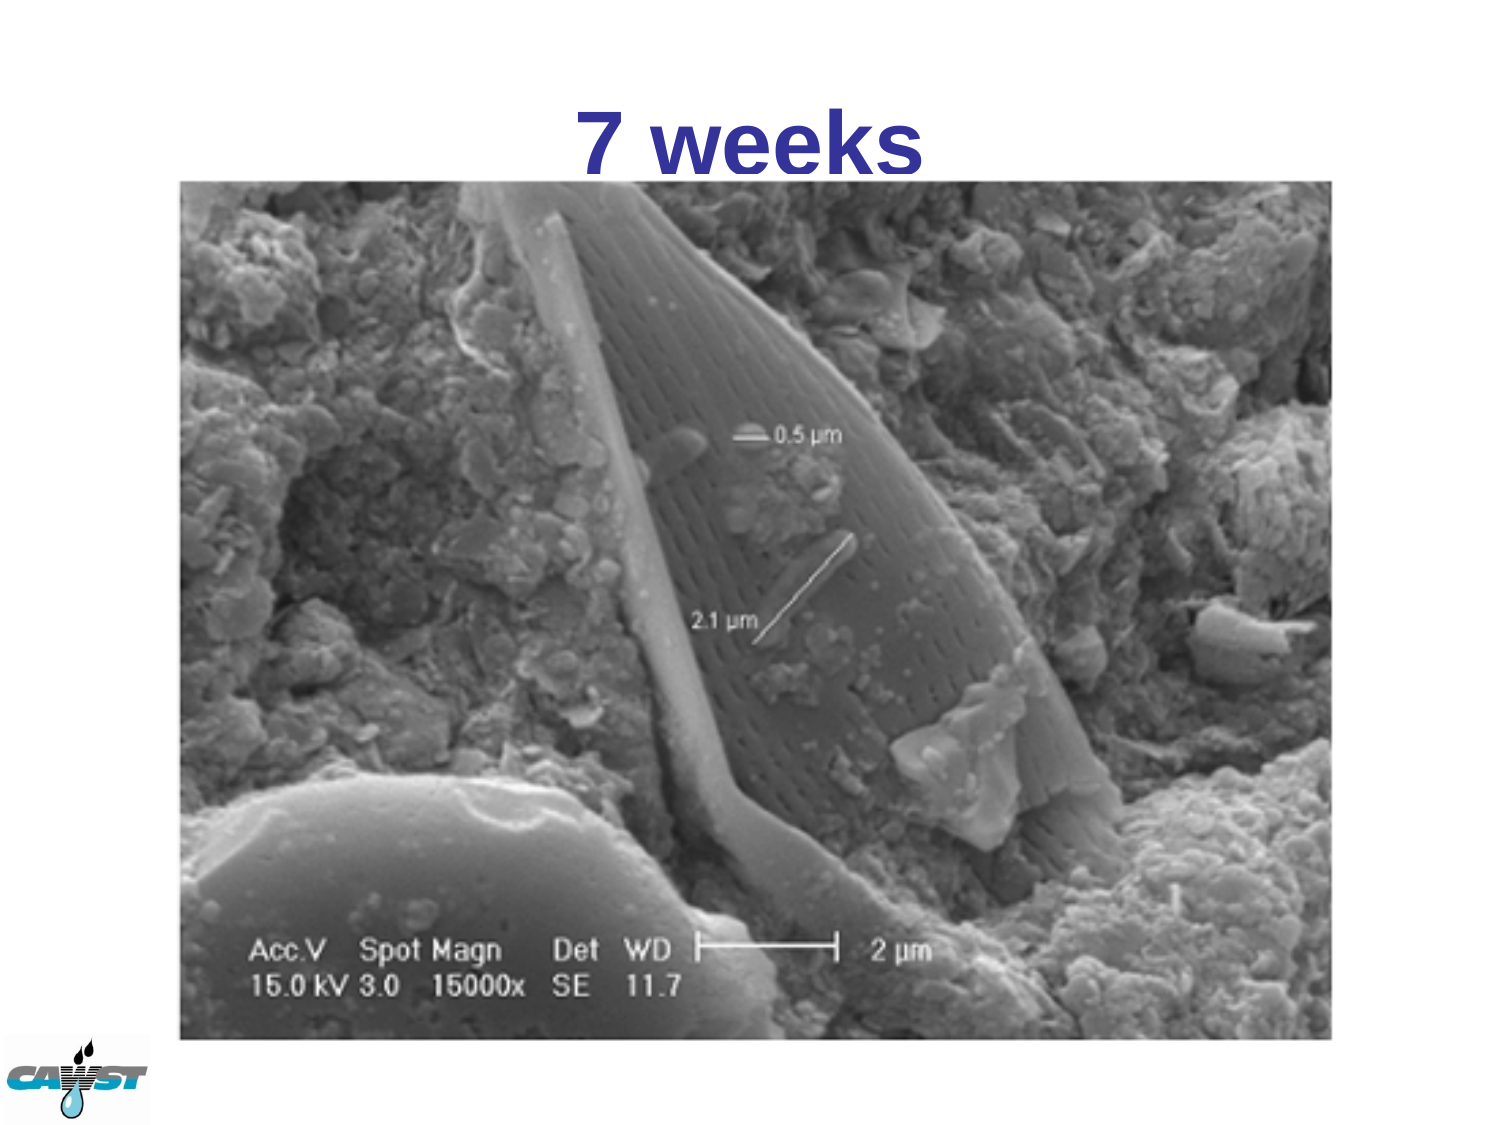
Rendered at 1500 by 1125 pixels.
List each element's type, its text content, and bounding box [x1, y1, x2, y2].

picture [162, 174, 1338, 1049]
title 7 weeks [75, 45, 1425, 233]
picture [4, 1033, 151, 1125]
